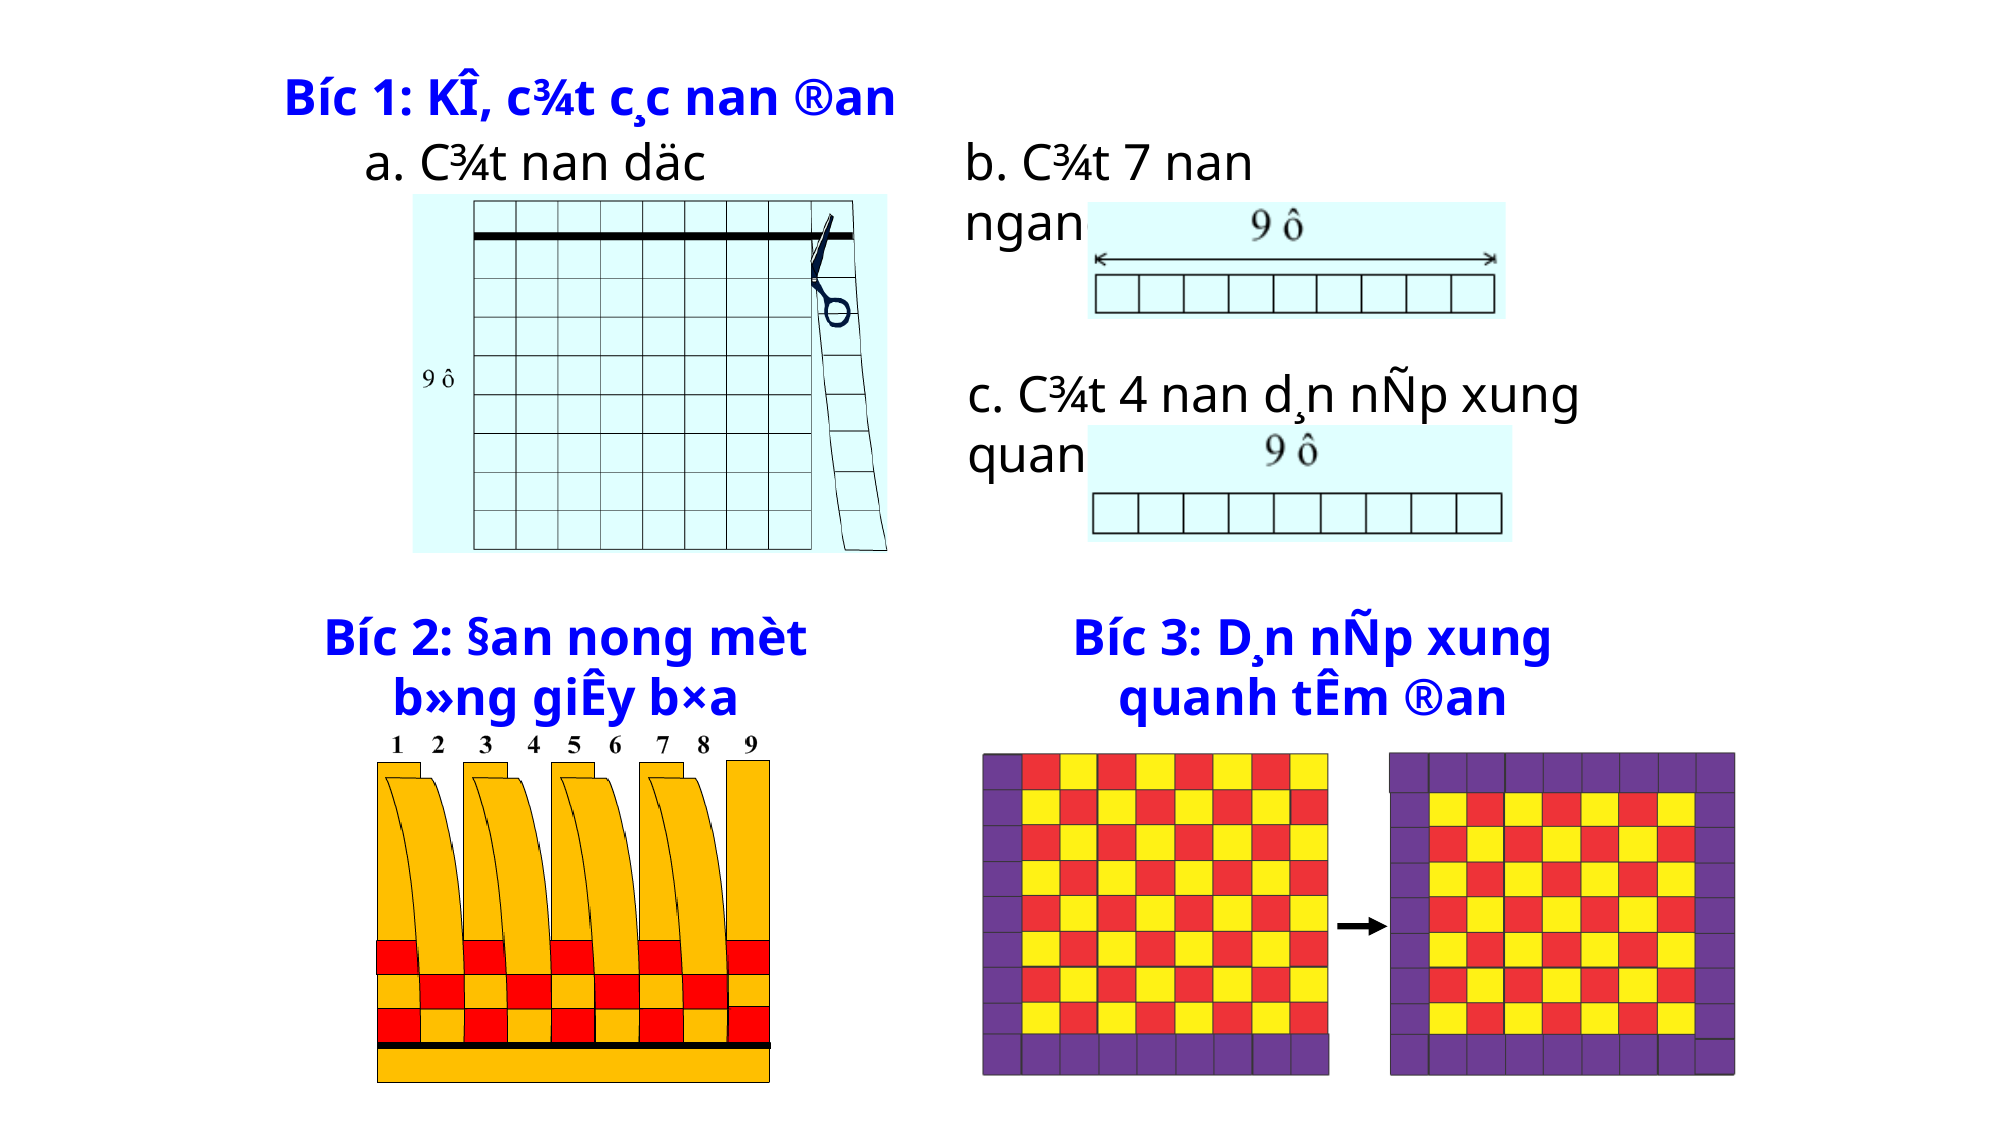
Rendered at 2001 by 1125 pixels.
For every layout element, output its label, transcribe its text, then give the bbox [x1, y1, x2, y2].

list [1374, 735, 1748, 1088]
text_box a. C¾t nan däc [350, 123, 825, 198]
text_box c. C¾t 4 nan d¸n nÑp xung quanh [952, 354, 1703, 490]
picture [1087, 424, 1513, 543]
text_box b. C¾t 7 nan ngang [950, 123, 1425, 258]
picture [1087, 202, 1506, 319]
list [370, 730, 778, 1088]
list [976, 738, 1352, 1083]
text_box B­íc 3: D¸n nÑp xung quanh tÊm ®an [1039, 598, 1588, 733]
text_box B­íc 1: KÎ, c¾t c¸c nan ®an [268, 58, 1013, 133]
text_box B­íc 2: §an nong mèt b»ng giÊy b×a [267, 598, 864, 733]
picture [412, 194, 888, 554]
